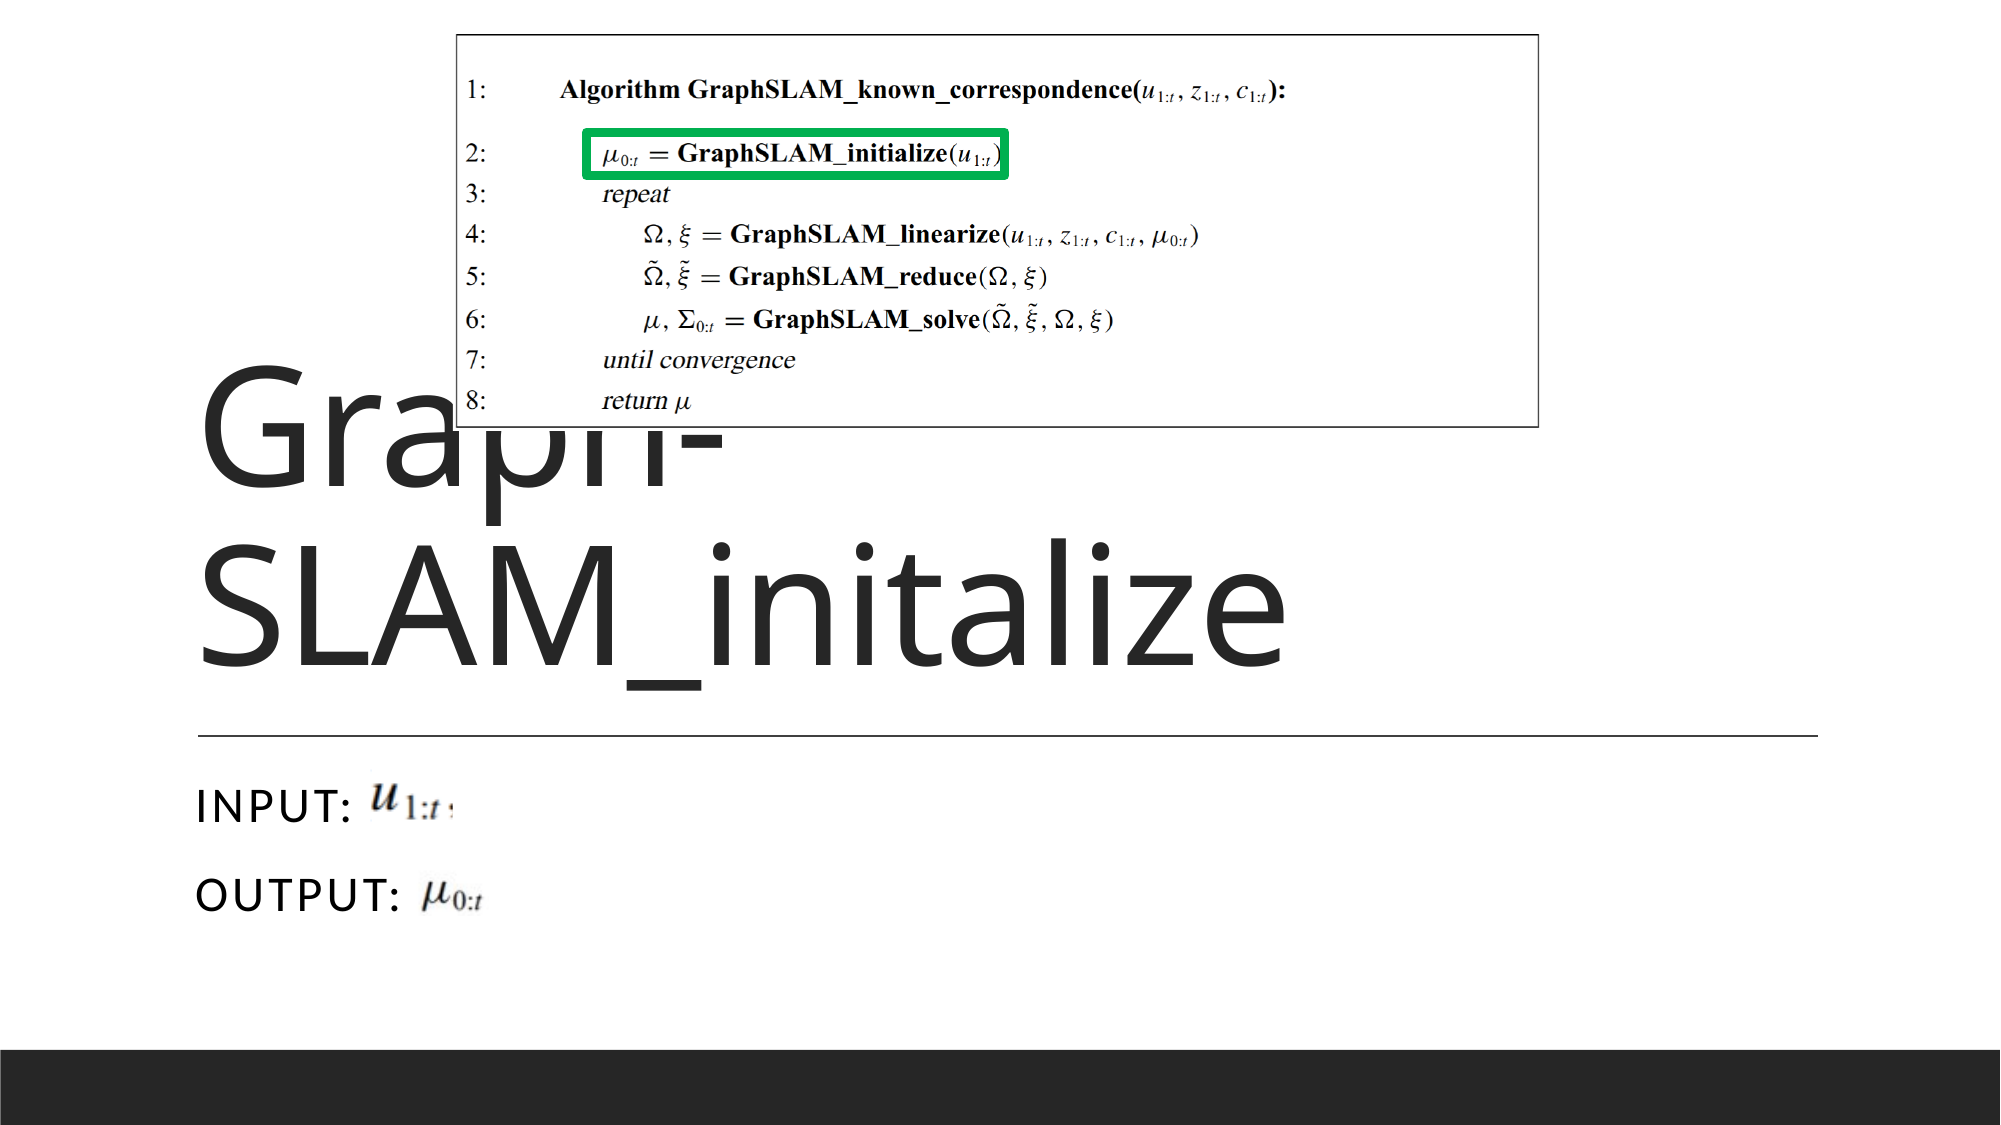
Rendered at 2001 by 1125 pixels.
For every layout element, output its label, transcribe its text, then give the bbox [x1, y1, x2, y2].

picture [370, 764, 454, 829]
list INPUT: OUTPUT: [180, 765, 1830, 953]
title Graph-SLAM_initalize [180, 124, 1830, 710]
picture [452, 31, 1549, 431]
picture [411, 863, 490, 917]
